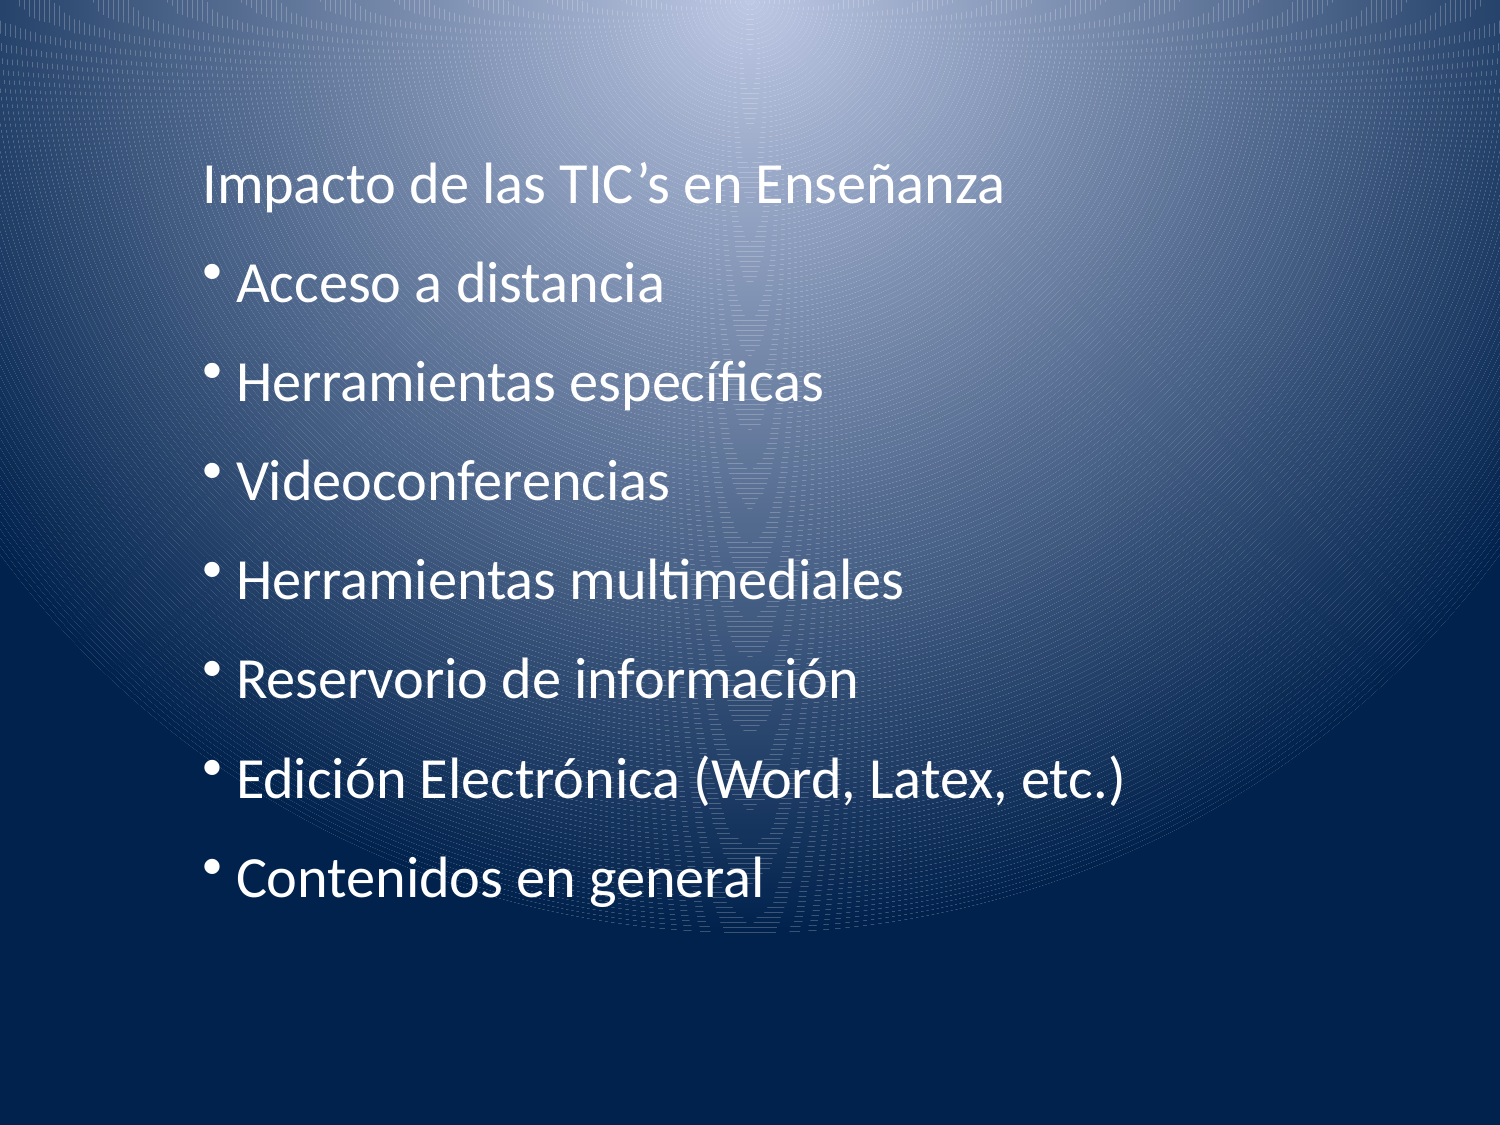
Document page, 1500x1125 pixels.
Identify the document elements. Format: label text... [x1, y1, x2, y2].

text_box Impacto de las TIC’s en Enseñanza Acceso a distancia Herramientas específicas Videoconferencias Herramientas multimediales Reservorio de información Edición Electrónica (Word, Latex, etc.) Contenidos en general [187, 137, 1400, 980]
